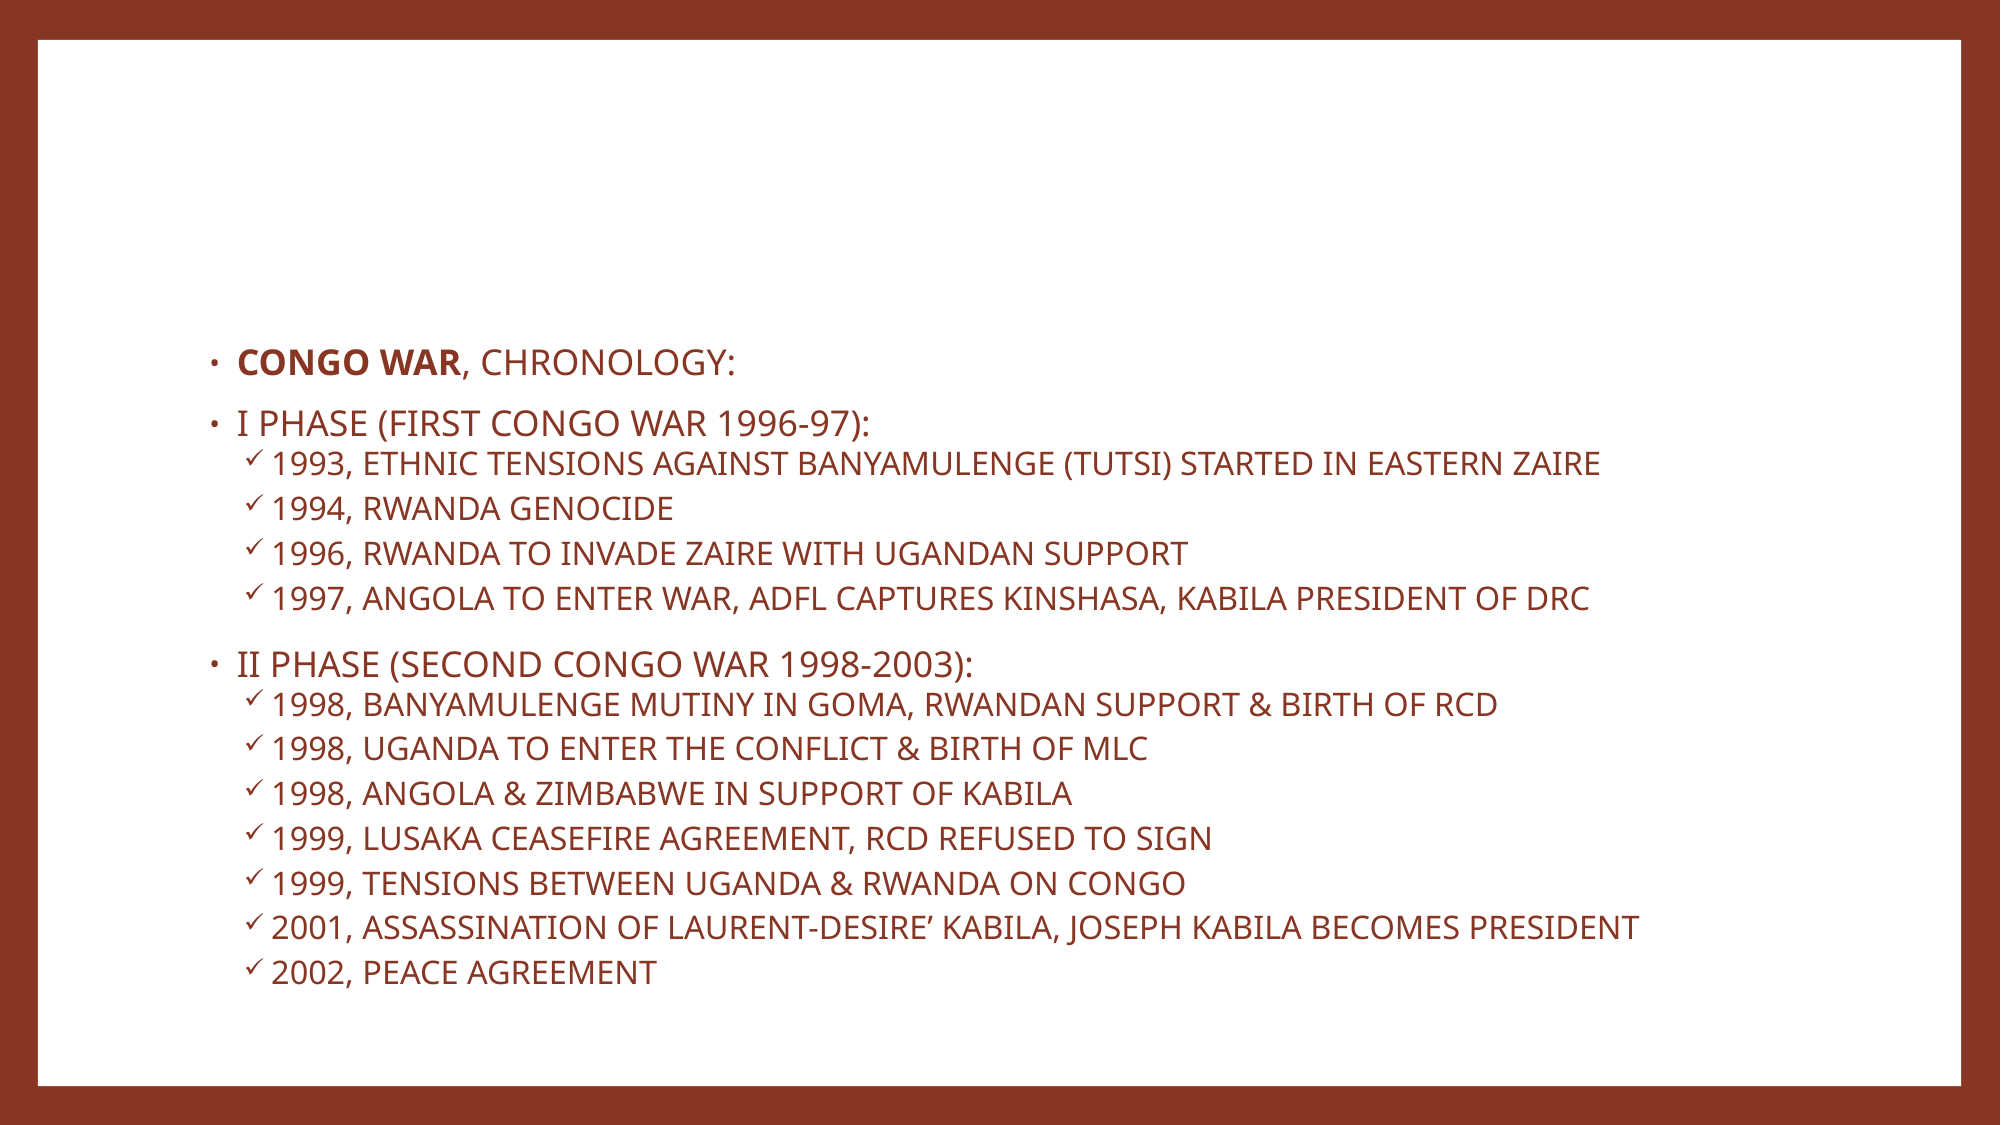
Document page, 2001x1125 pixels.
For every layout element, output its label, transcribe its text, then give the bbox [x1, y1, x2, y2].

list CONGO WAR, CHRONOLOGY: I PHASE (FIRST CONGO WAR 1996-97): 1993, ETHNIC TENSIONS AGAINST BANYAMULENGE (TUTSI) STARTED IN EASTERN ZAIRE 1994, RWANDA GENOCIDE 1996, RWANDA TO INVADE ZAIRE WITH UGANDAN SUPPORT 1997, ANGOLA TO ENTER WAR, ADFL CAPTURES KINSHASA, KABILA PRESIDENT OF DRC II PHASE (SECOND CONGO WAR 1998-2003): 1998, BANYAMULENGE MUTINY IN GOMA, RWANDAN SUPPORT & BIRTH OF RCD 1998, UGANDA TO ENTER THE CONFLICT & BIRTH OF MLC 1998, ANGOLA & ZIMBABWE IN SUPPORT OF KABILA 1999, LUSAKA CEASEFIRE AGREEMENT, RCD REFUSED TO SIGN 1999, TENSIONS BETWEEN UGANDA & RWANDA ON CONGO 2001, ASSASSINATION OF LAURENT-DESIRE’ KABILA, JOSEPH KABILA BECOMES PRESIDENT 2002, PEACE AGREEMENT [187, 337, 1808, 1000]
